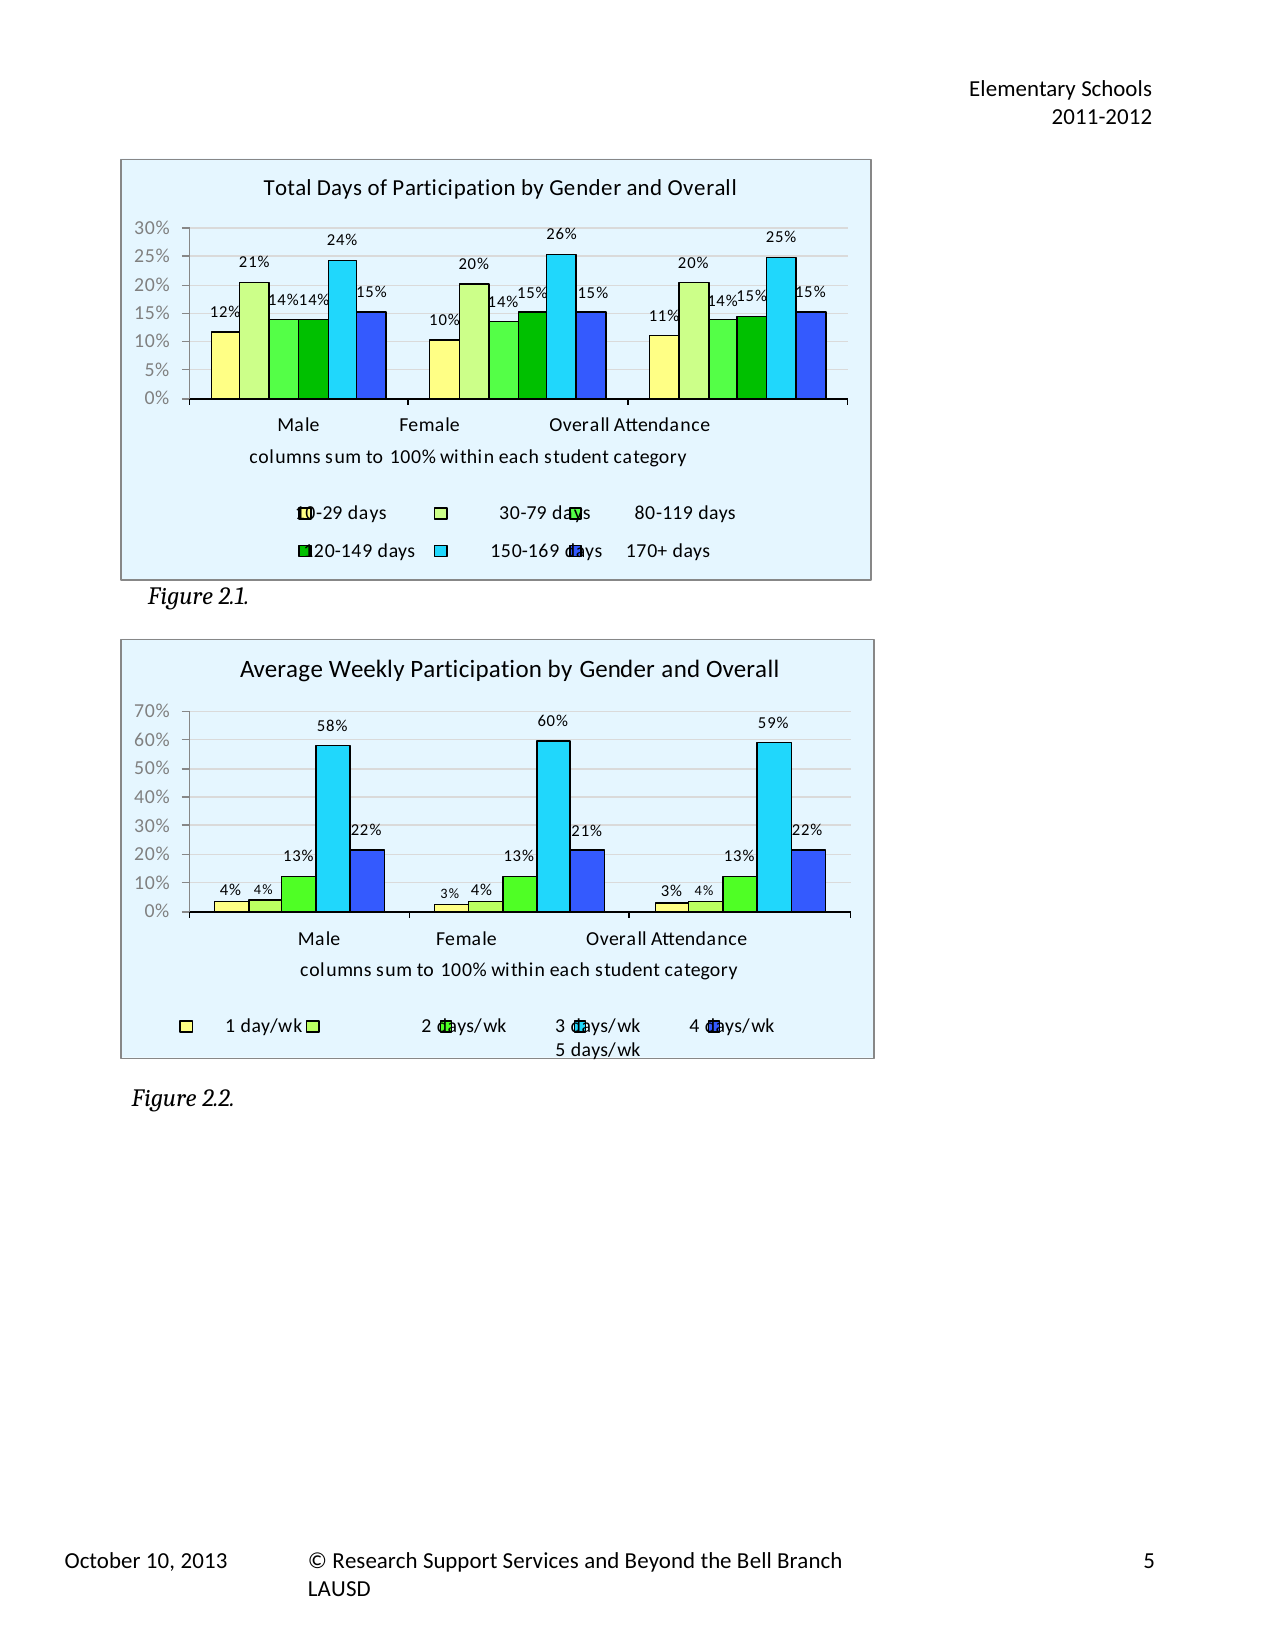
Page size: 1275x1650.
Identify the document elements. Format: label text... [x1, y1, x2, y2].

text_box Male Female Overall Attendance columns sum to 100% within each student category 1 day/wk 2 days/wk 3 days/wk 4 days/wk 5 days/wk Figure 2.2. [117, 917, 818, 1112]
text_box Male Female Overall Attendance columns sum to 100% within each student category 10-29 days 30-79 days 80-119 days 120-149 days 150-169 days 170+ days Figure 2.1. Average Weekly Participation by Gender and Overall [117, 404, 790, 683]
text_box [120, 159, 872, 580]
text_box [121, 639, 875, 1059]
text_box Elementary Schools 2011-2012 Total Days of Participation by Gender and Overall [261, 73, 1154, 201]
slide_number 5 [1127, 1545, 1160, 1650]
footer October 10, 2013 [62, 1545, 257, 1650]
slide_number © Research Support Services and Beyond the Bell Branch LAUSD [305, 1545, 909, 1650]
